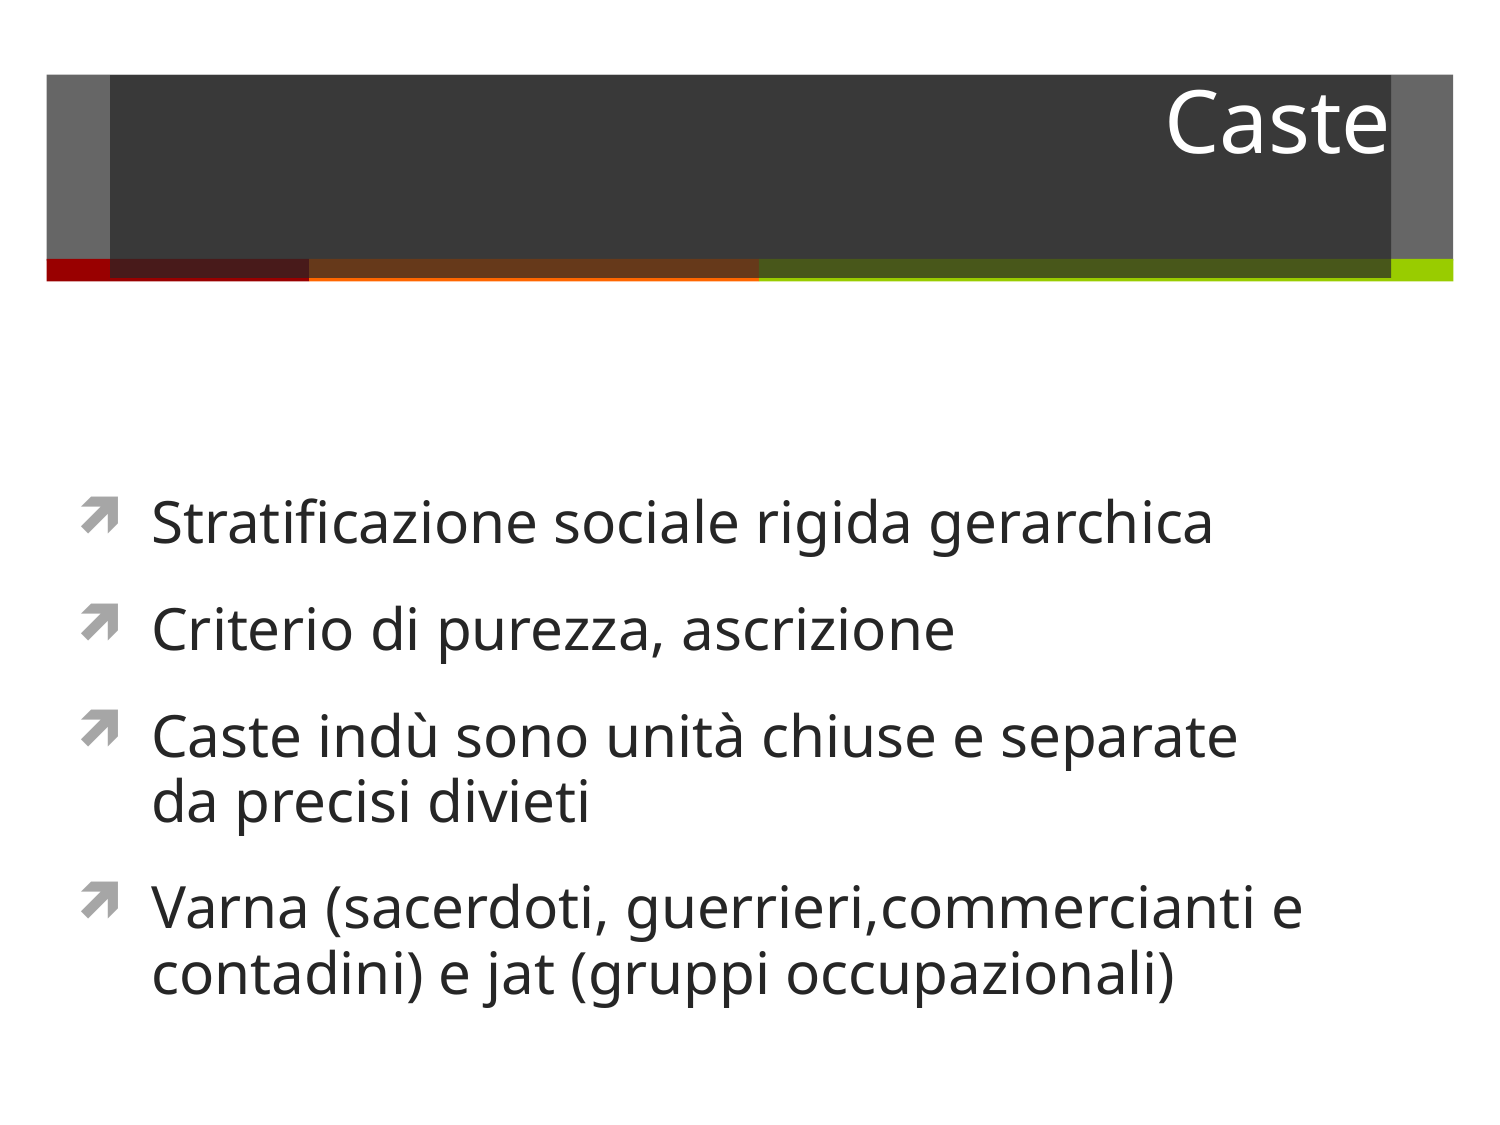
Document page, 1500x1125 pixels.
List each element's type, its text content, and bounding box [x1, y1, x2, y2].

title Caste [110, 75, 1392, 278]
list Stratificazione sociale rigida gerarchica Criterio di purezza, ascrizione Caste indù sono unità chiuse e separate da precisi divieti Varna (sacerdoti, guerrieri,commercianti e contadini) e jat (gruppi occupazionali) [76, 491, 1323, 1125]
